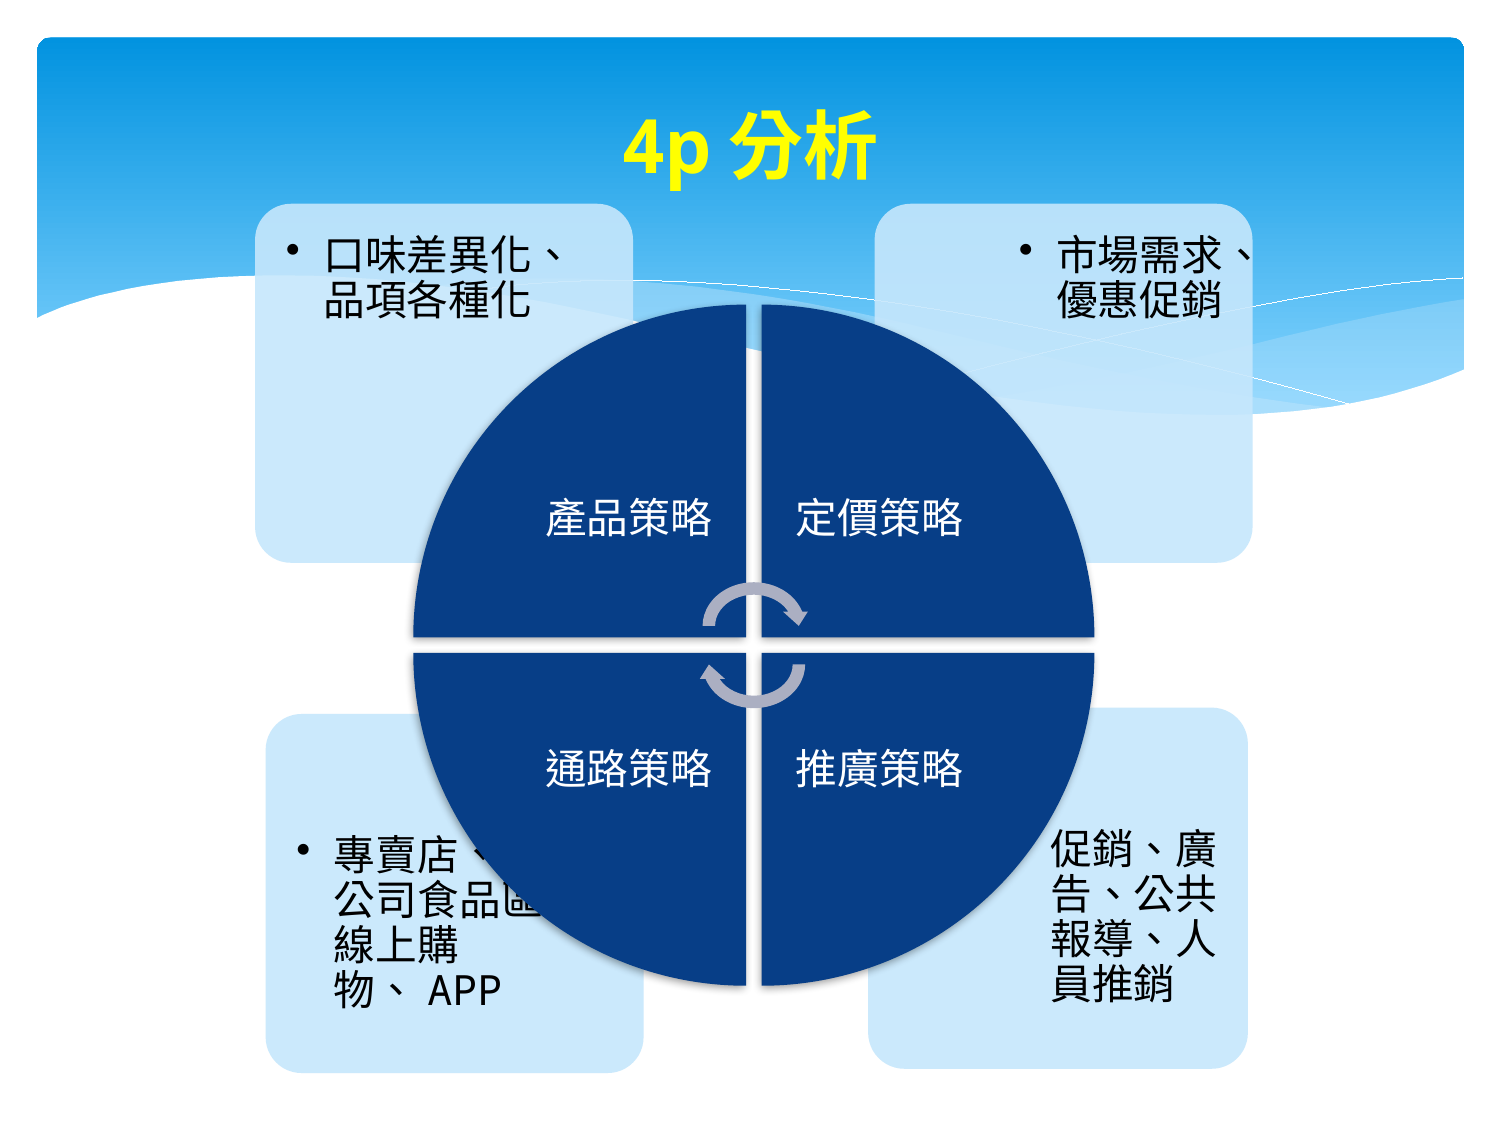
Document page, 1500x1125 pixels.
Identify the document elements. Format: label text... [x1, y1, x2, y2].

title 4p分析 [75, 55, 1425, 232]
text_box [253, 207, 1255, 1083]
